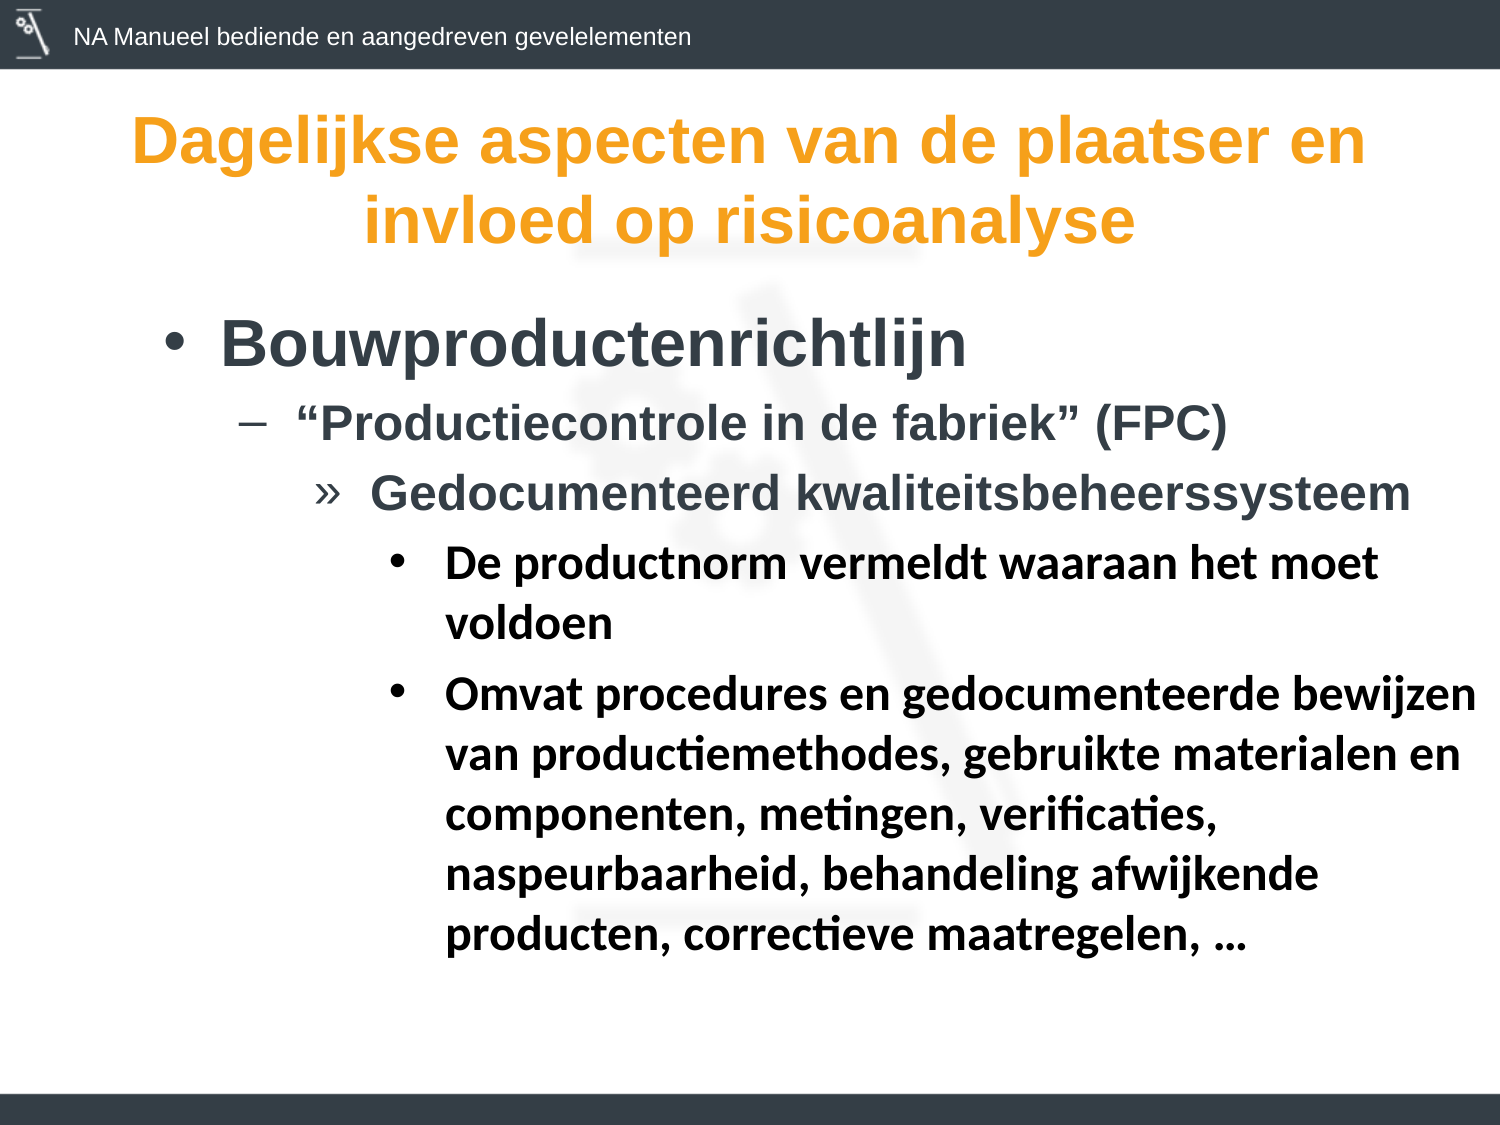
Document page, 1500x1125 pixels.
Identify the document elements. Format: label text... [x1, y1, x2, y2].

title Dagelijkse aspecten van de plaatser en invloed op risicoanalyse [75, 83, 1425, 271]
list Bouwproductenrichtlijn “Productiecontrole in de fabriek” (FPC) Gedocumenteerd kwaliteitsbeheerssysteem De productnorm vermeldt waaraan het moet voldoen Omvat procedures en gedocumenteerde bewijzen van productiemethodes, gebruikte materialen en componenten, metingen, verificaties, naspeurbaarheid, behandeling afwijkende producten, correctieve maatregelen, … [17, 292, 1496, 1035]
picture [0, 0, 1500, 1125]
